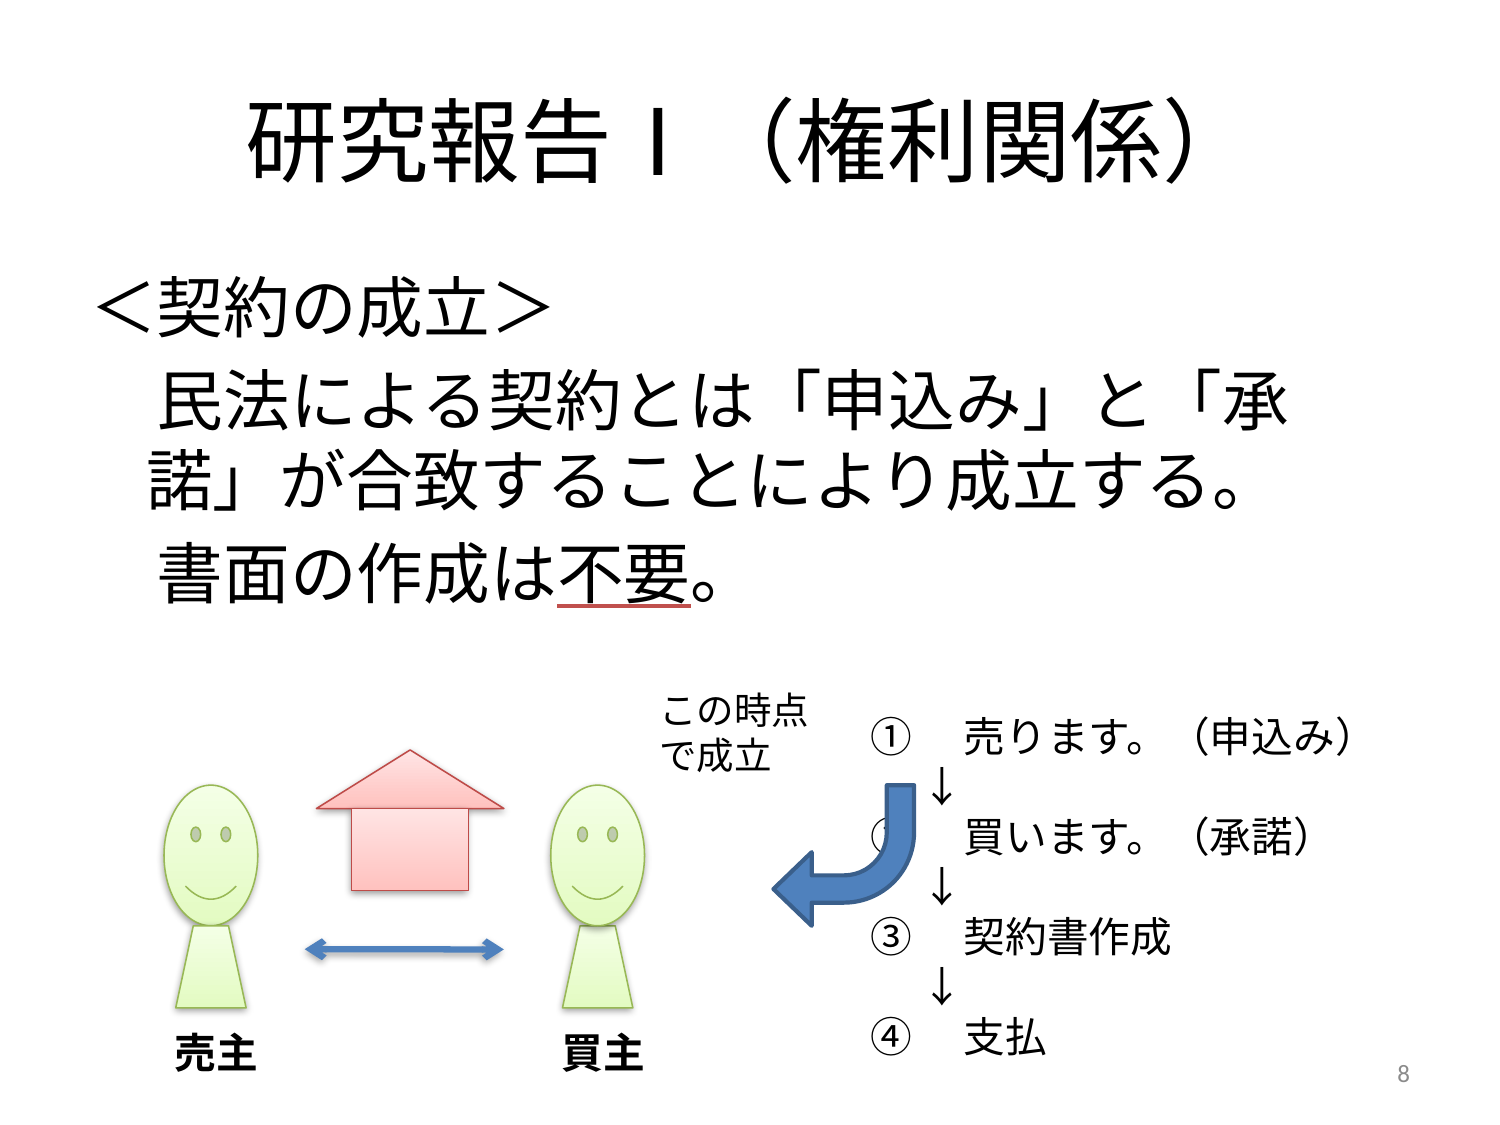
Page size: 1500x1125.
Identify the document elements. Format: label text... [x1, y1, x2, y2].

text_box [771, 783, 917, 928]
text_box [163, 784, 258, 1008]
text_box ① 売ります。（申込み） ↓ ② 買います。（承諾） ↓ ③ 契約書作成 ↓ ④ 支払 [855, 703, 1442, 1068]
list ＜契約の成立＞ 民法による契約とは「申込み」と「承諾」が合致することにより成立する。 書面の作成は不要。 [75, 257, 1425, 1059]
text_box 買主 [480, 1019, 727, 1085]
text_box 売主 [93, 1019, 340, 1085]
slide_number 8 [1074, 1068, 1425, 1103]
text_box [550, 784, 645, 1008]
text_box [316, 749, 505, 891]
text_box この時点で成立 [644, 679, 856, 785]
title 研究報告Ⅰ（権利関係） [75, 45, 1425, 233]
